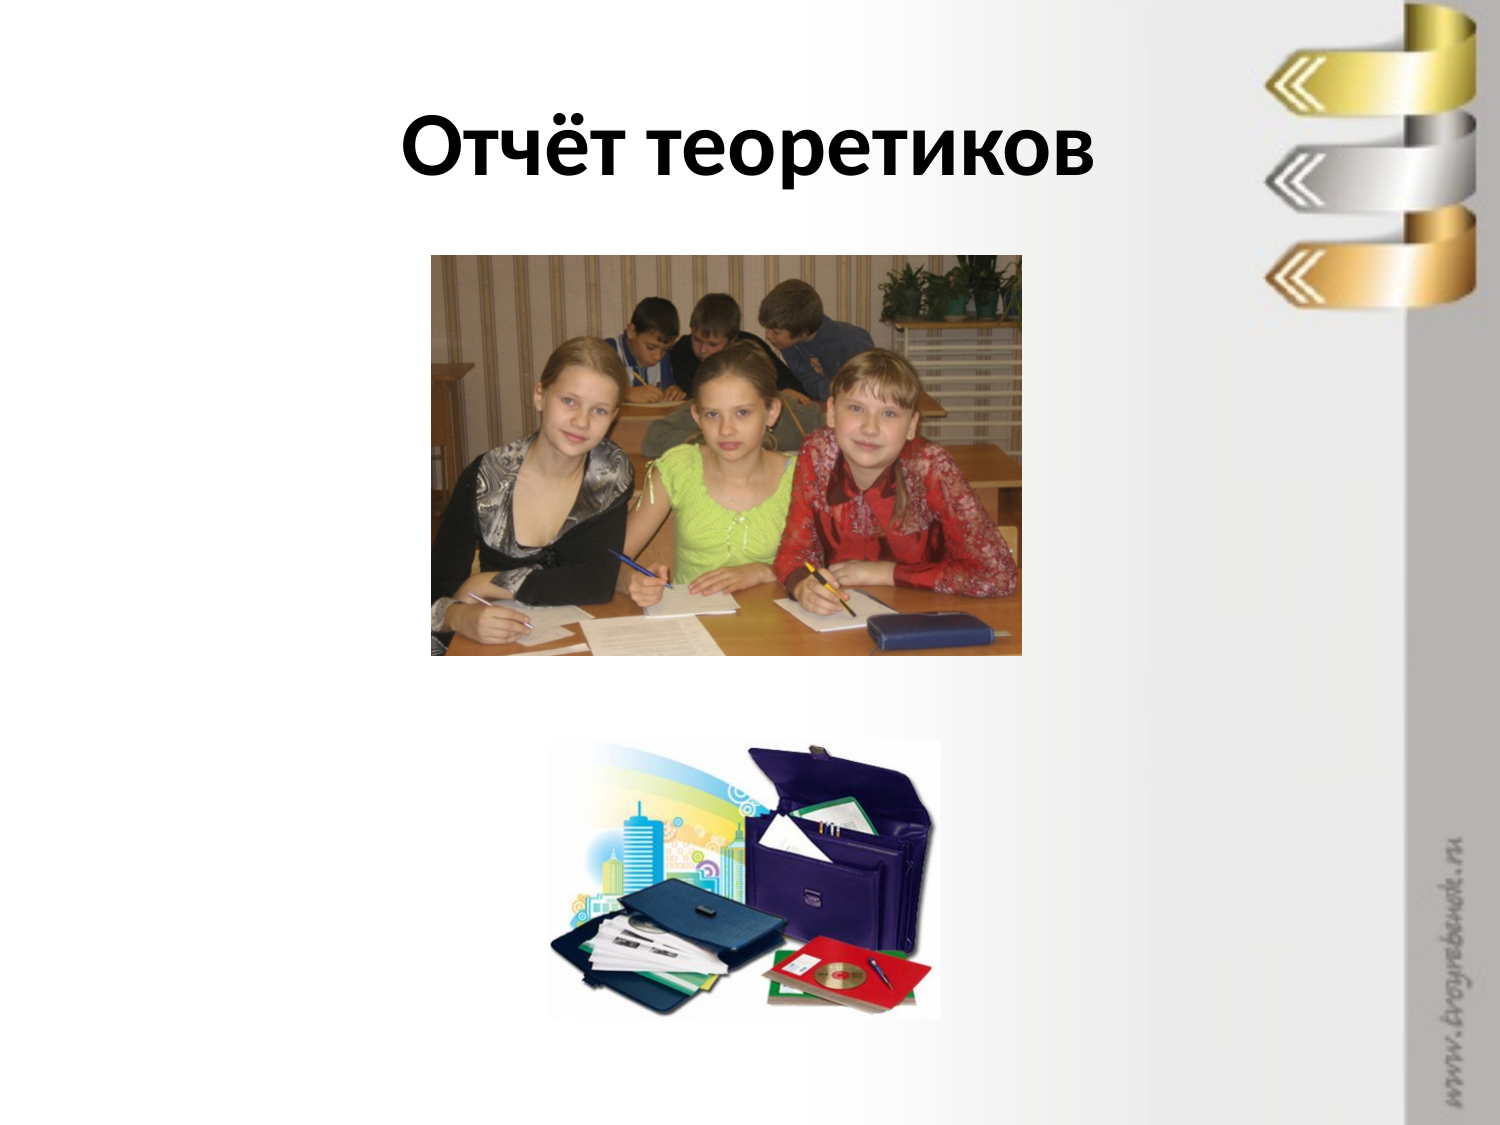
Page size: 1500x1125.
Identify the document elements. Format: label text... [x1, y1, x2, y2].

picture [0, 0, 1500, 1125]
title Отчёт теоретиков [75, 45, 1425, 233]
